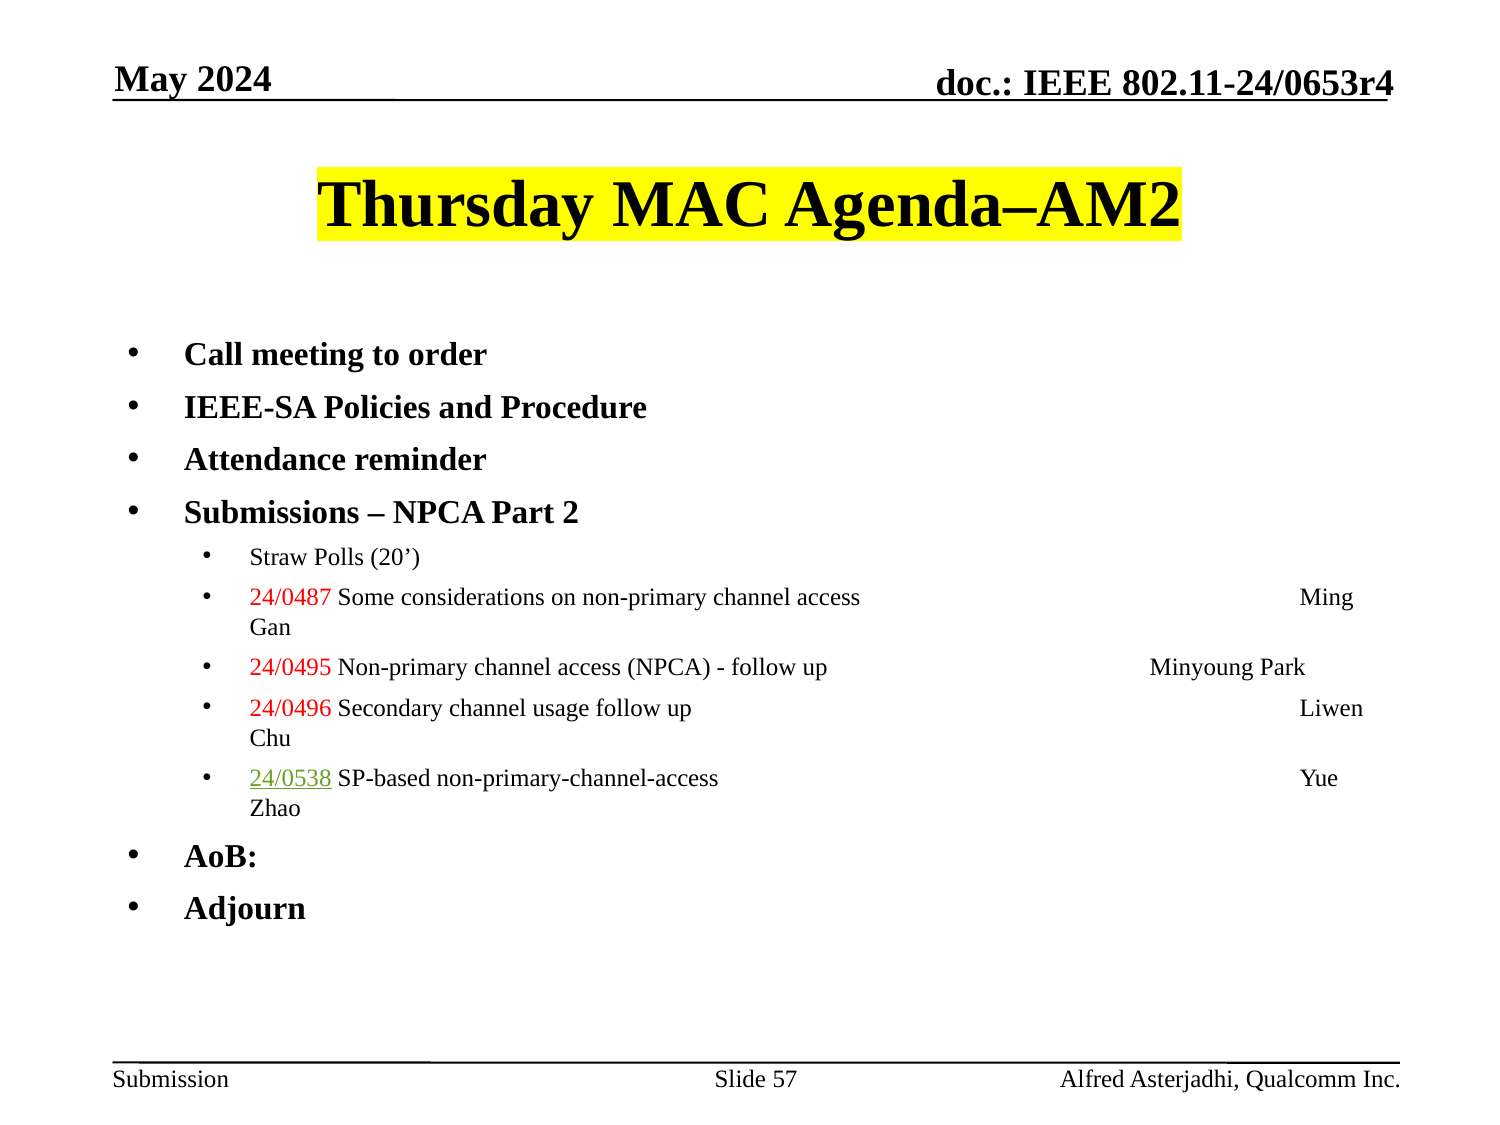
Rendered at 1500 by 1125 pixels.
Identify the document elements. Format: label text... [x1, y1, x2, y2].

footer Alfred Asterjadhi, Qualcomm Inc. [878, 1061, 1402, 1093]
list Call meeting to order IEEE-SA Policies and Procedure Attendance reminder Submissions – NPCA Part 2 Straw Polls (20’) 24/0487 Some considerations on non-primary channel access Ming Gan 24/0495 Non-primary channel access (NPCA) - follow up Minyoung Park 24/0496 Secondary channel usage follow up Liwen Chu 24/0538 SP-based non-primary-channel-access Yue Zhao AoB: Adjourn [112, 324, 1388, 1063]
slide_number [114, 54, 423, 100]
title Thursday MAC Agenda–AM2 [112, 112, 1388, 288]
slide_number Slide 57 [712, 1061, 800, 1123]
